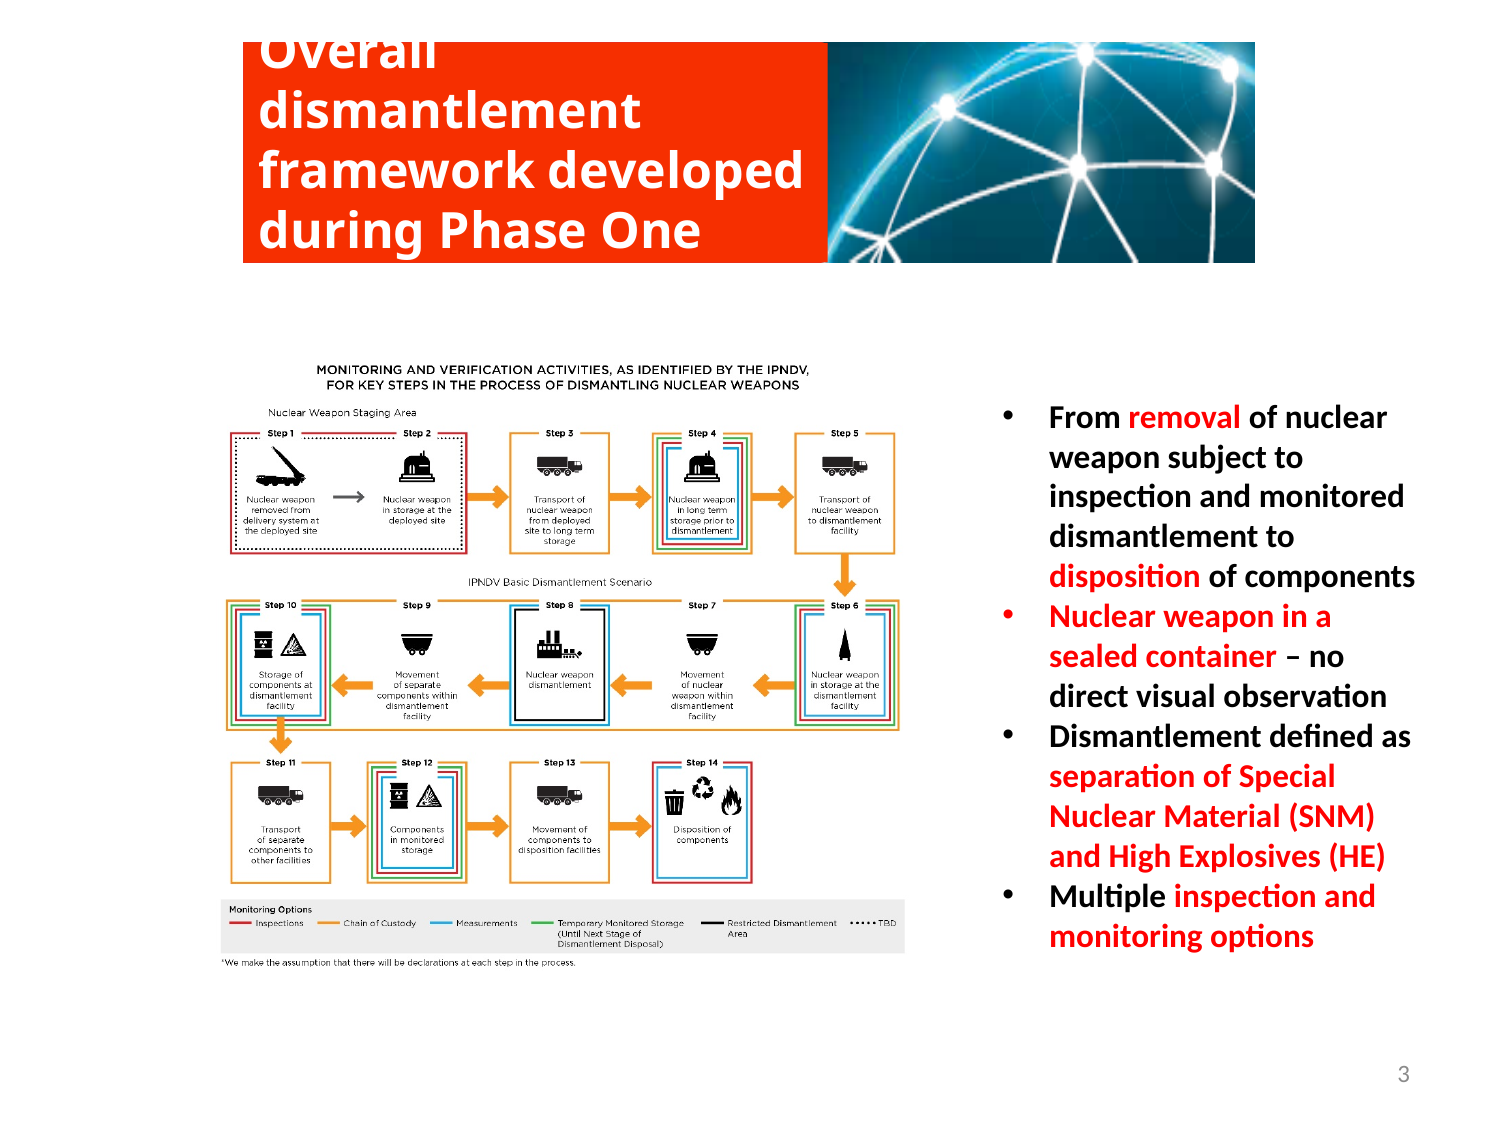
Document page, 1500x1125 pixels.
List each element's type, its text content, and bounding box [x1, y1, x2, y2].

text_box From removal of nuclear weapon subject to inspection and monitored dismantlement to disposition of components Nuclear weapon in a sealed container – no direct visual observation Dismantlement defined as separation of Special Nuclear Material (SNM) and High Explosives (HE) Multiple inspection and monitoring options [987, 387, 1443, 962]
slide_number 3 [1074, 1042, 1425, 1103]
picture [149, 337, 976, 990]
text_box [243, 42, 1256, 263]
